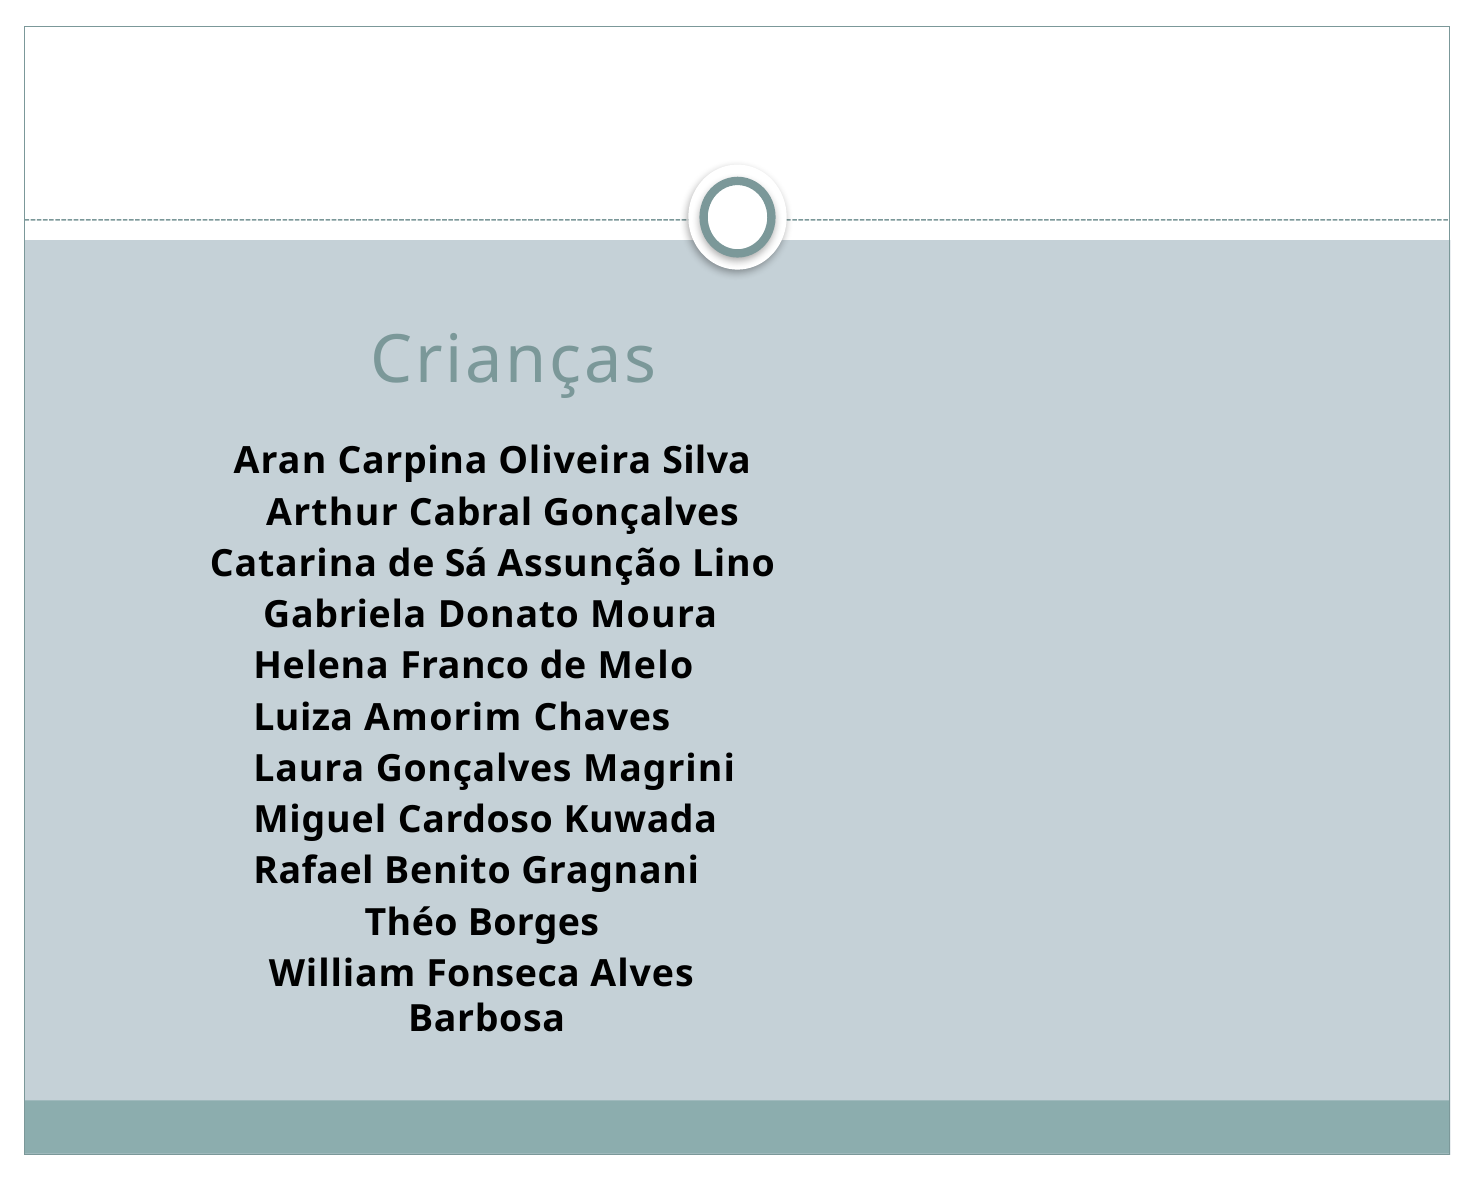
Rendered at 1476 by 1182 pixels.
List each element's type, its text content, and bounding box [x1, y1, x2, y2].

text_box Aran Carpina Oliveira Silva Arthur Cabral Gonçalves Catarina de Sá Assunção Lino Gabriela Donato Moura Helena Franco de Melo Luiza Amorim Chaves Laura Gonçalves Magrini Miguel Cardoso Kuwada Rafael Benito Gragnani Théo Borges William Fonseca Alves Barbosa [187, 428, 788, 1040]
title Crianças [287, 195, 738, 396]
